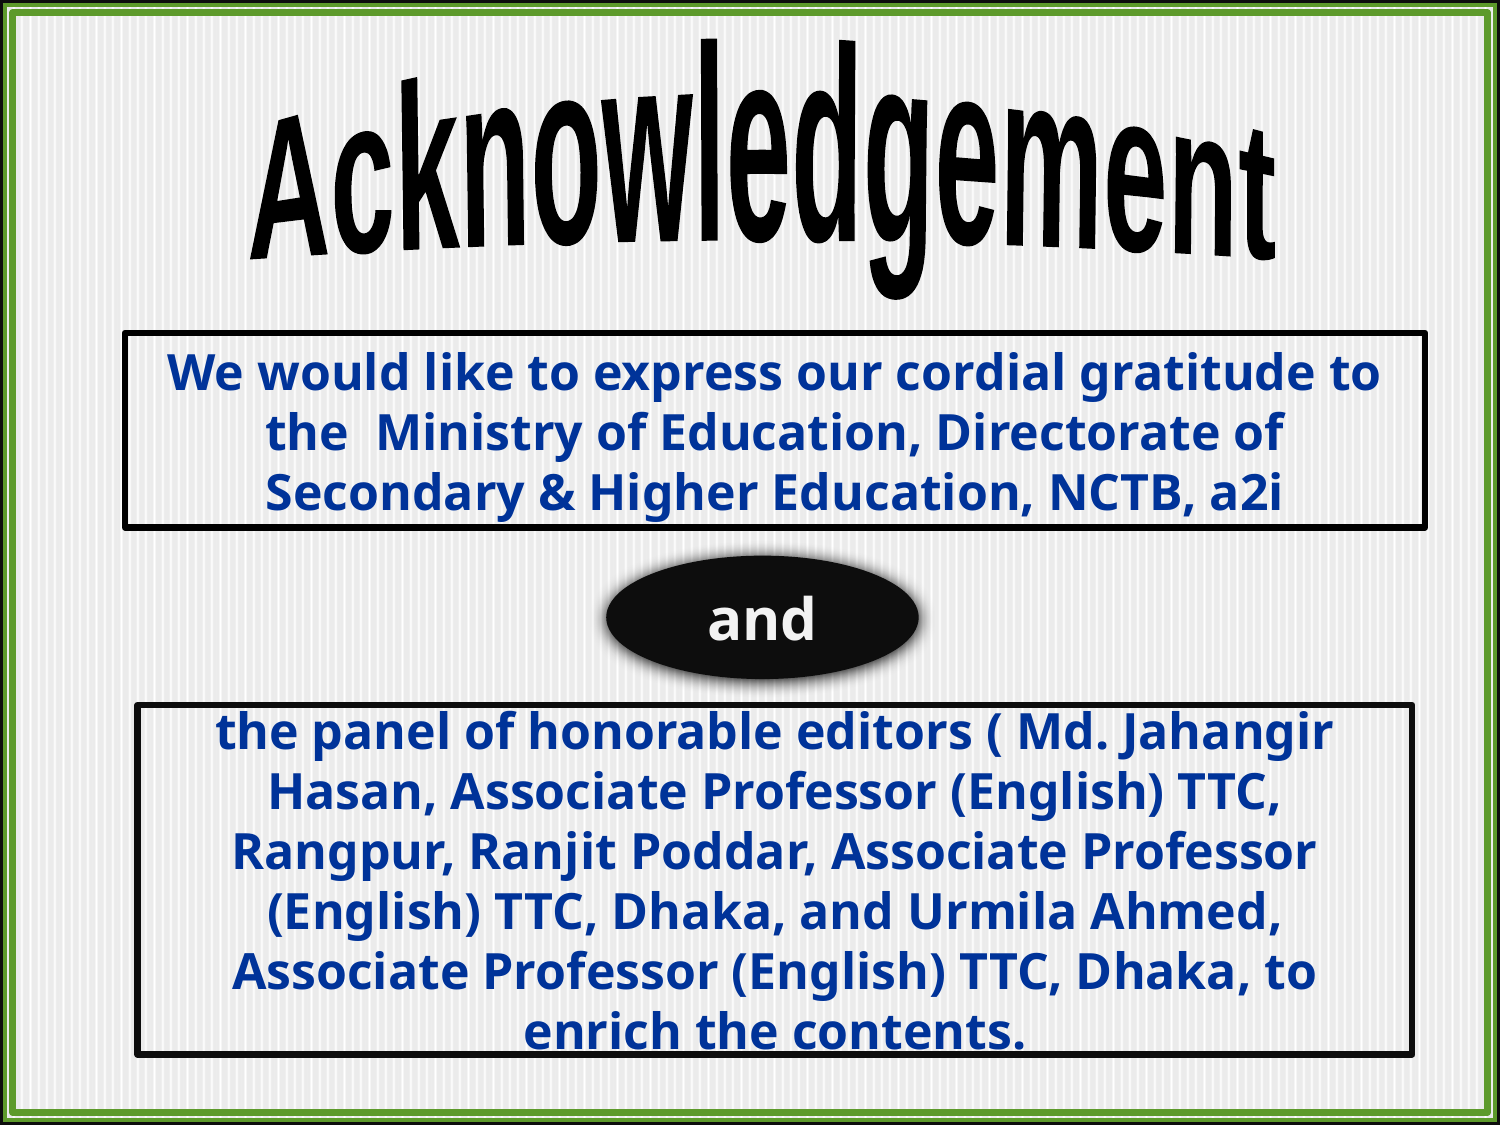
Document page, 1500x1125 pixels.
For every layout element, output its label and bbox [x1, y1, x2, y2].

text_box [11, 11, 1489, 1114]
text_box [0, 0, 1500, 1125]
